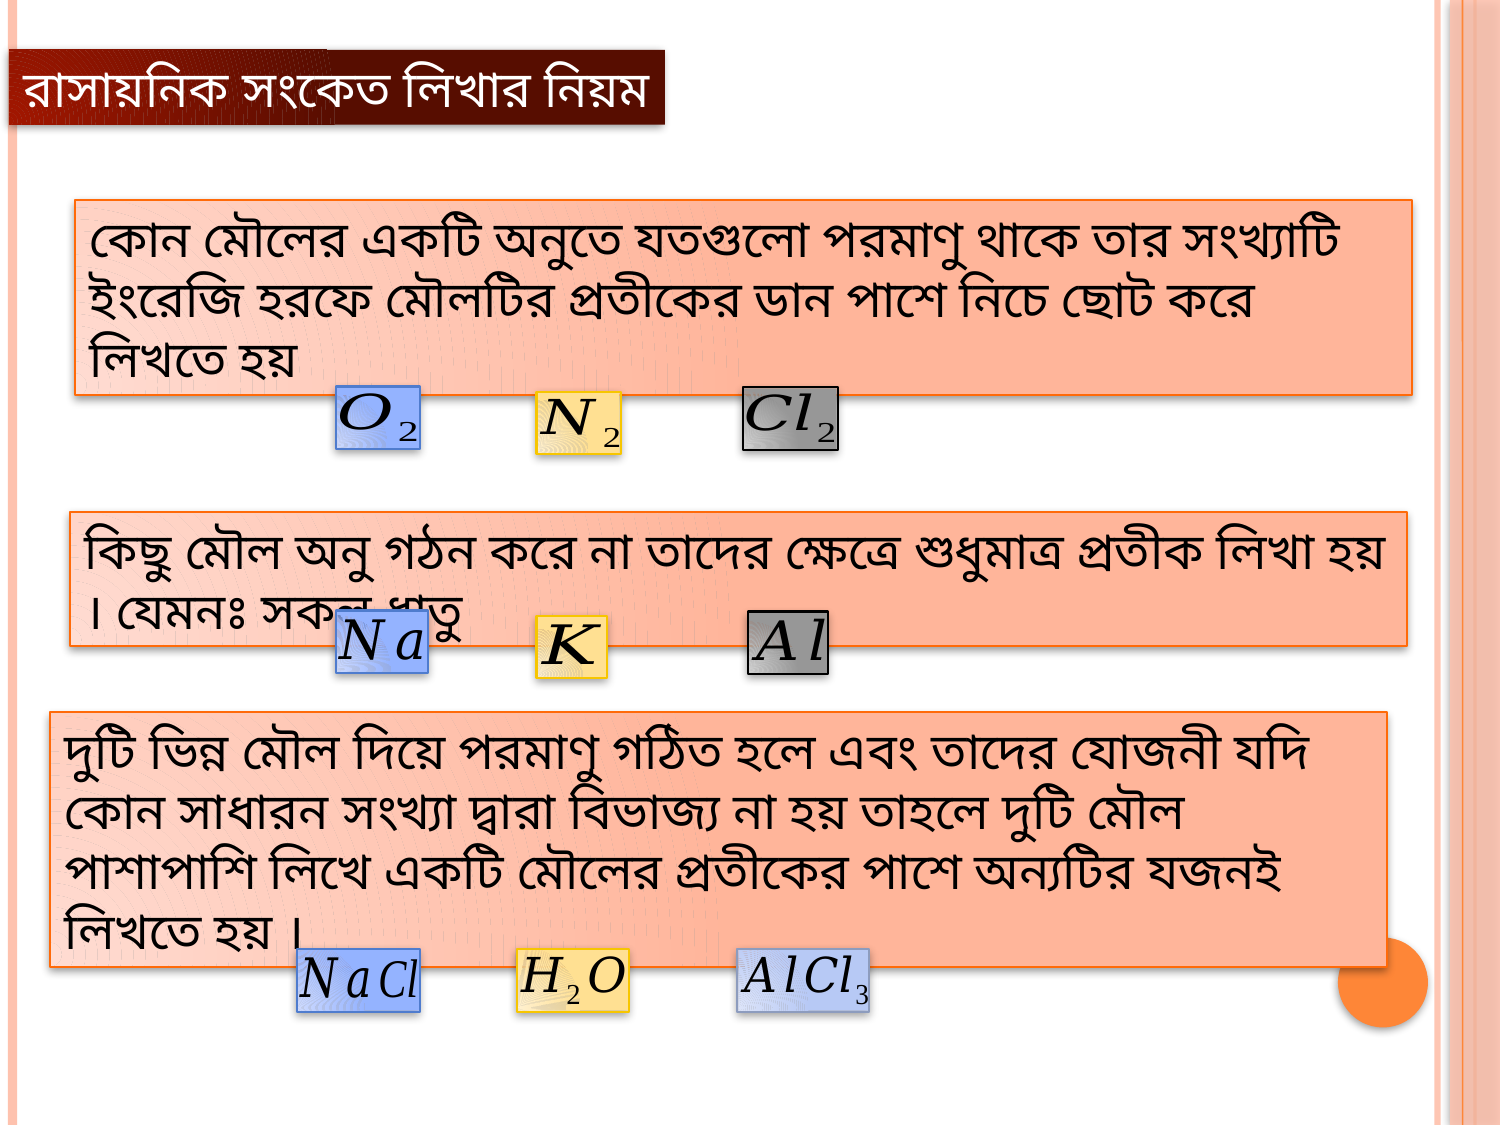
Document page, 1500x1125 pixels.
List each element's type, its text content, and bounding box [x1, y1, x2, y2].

text_box দুটি ভিন্ন মৌল দিয়ে পরমাণু গঠিত হলে এবং তাদের যোজনী যদি কোন সাধারন সংখ্যা দ্বারা বিভাজ্য না হয় তাহলে দুটি মৌল পাশাপাশি লিখে একটি মৌলের প্রতীকের পাশে অন্যটির যজনই লিখতে হয় । [49, 711, 1388, 968]
text_box কিছু মৌল অনু গঠন করে না তাদের ক্ষেত্রে শুধুমাত্র প্রতীক লিখা হয় । যেমনঃ সকল ধাতু [69, 511, 1408, 647]
text_box কোন মৌলের একটি অনুতে যতগুলো পরমাণু থাকে তার সংখ্যাটি ইংরেজি হরফে মৌলটির প্রতীকের ডান পাশে নিচে ছোট করে লিখতে হয় [74, 199, 1413, 396]
text_box রাসায়নিক সংকেত লিখার নিয়ম [9, 49, 665, 125]
